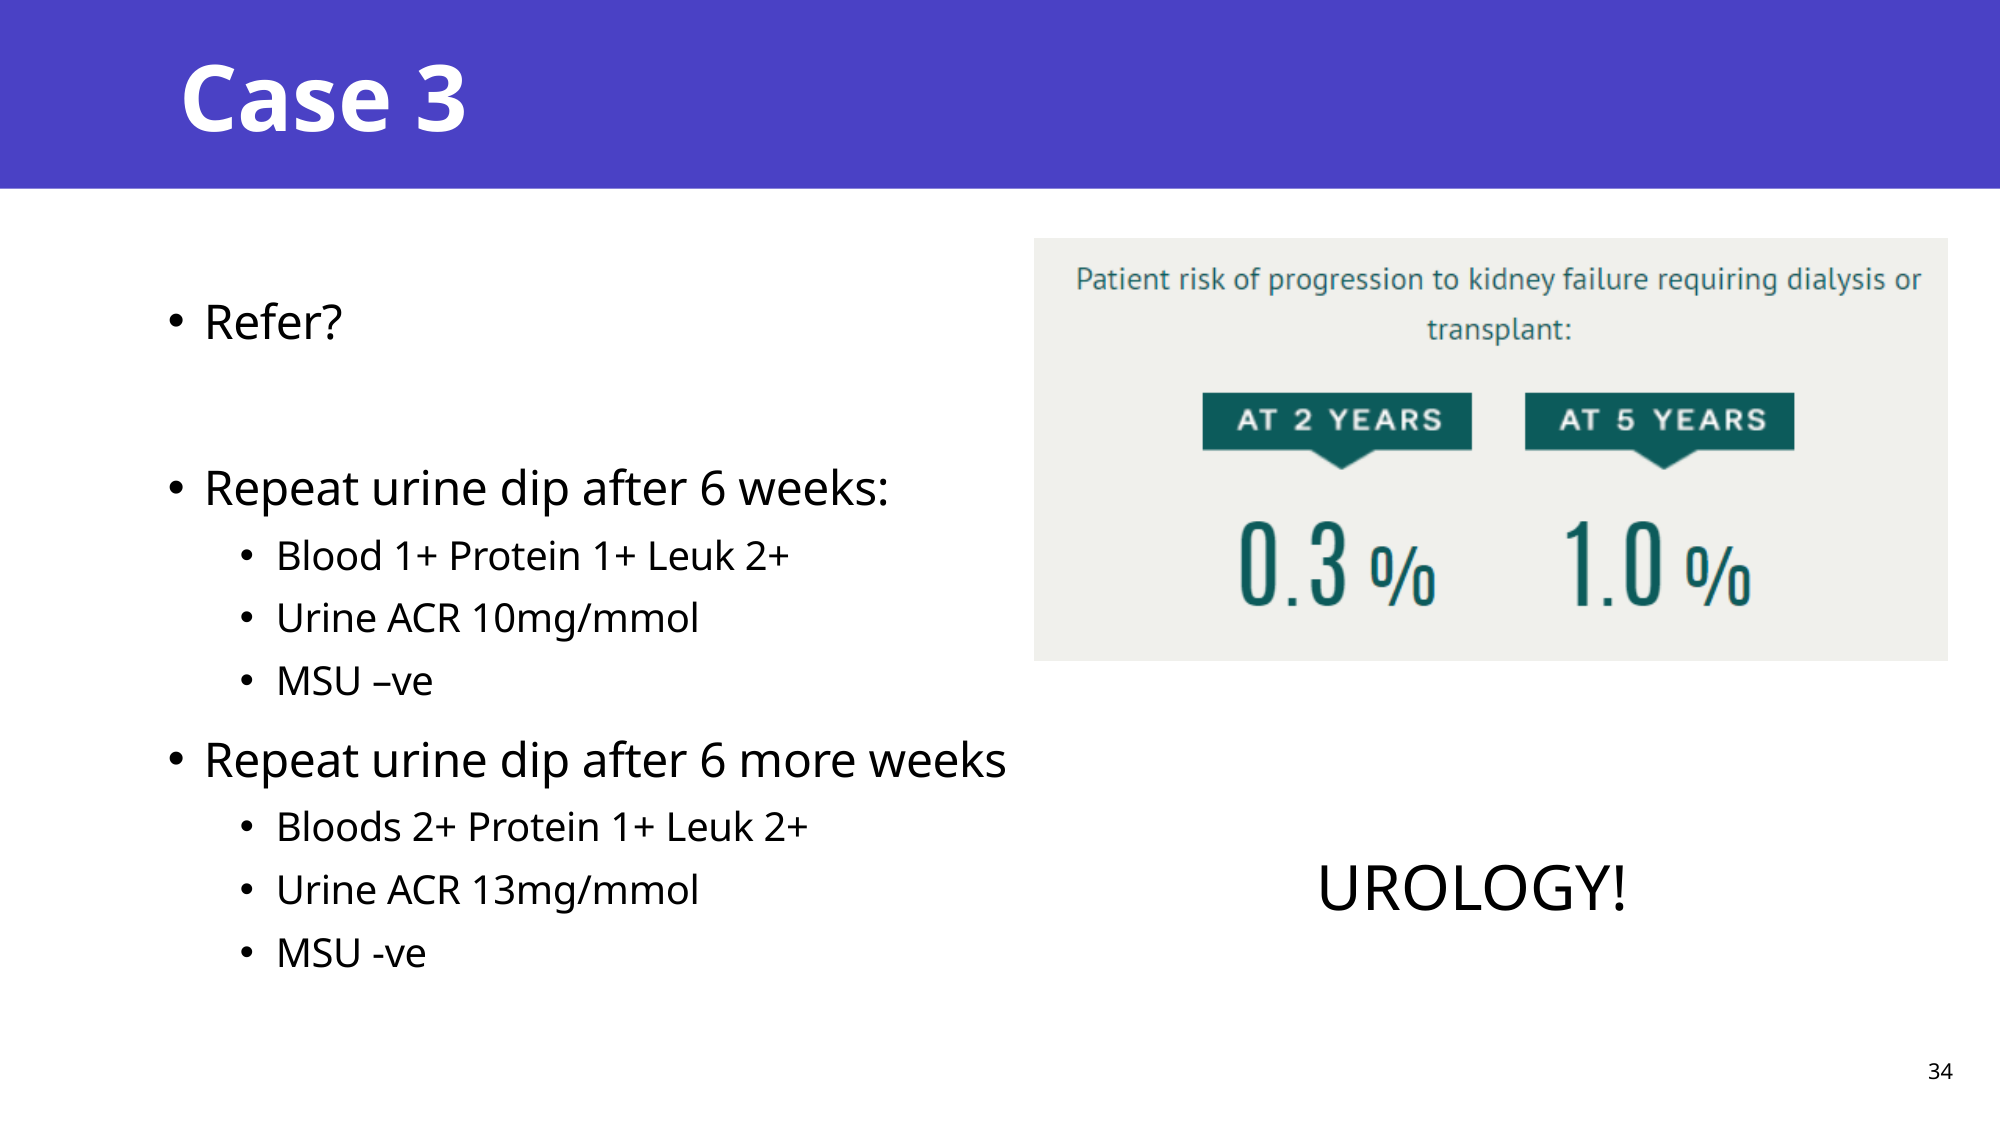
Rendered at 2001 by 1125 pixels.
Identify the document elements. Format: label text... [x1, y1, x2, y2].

slide_number 34 [1864, 1042, 1968, 1103]
list Refer? Repeat urine dip after 6 weeks: Blood 1+ Protein 1+ Leuk 2+ Urine ACR 10mg/mmol MSU –ve Repeat urine dip after 6 more weeks Bloods 2+ Protein 1+ Leuk 2+ Urine ACR 13mg/mmol MSU -ve [152, 278, 1848, 986]
text_box UROLOGY! [1301, 841, 1680, 931]
title Case 3 [164, 31, 1710, 159]
picture [1034, 238, 1948, 661]
